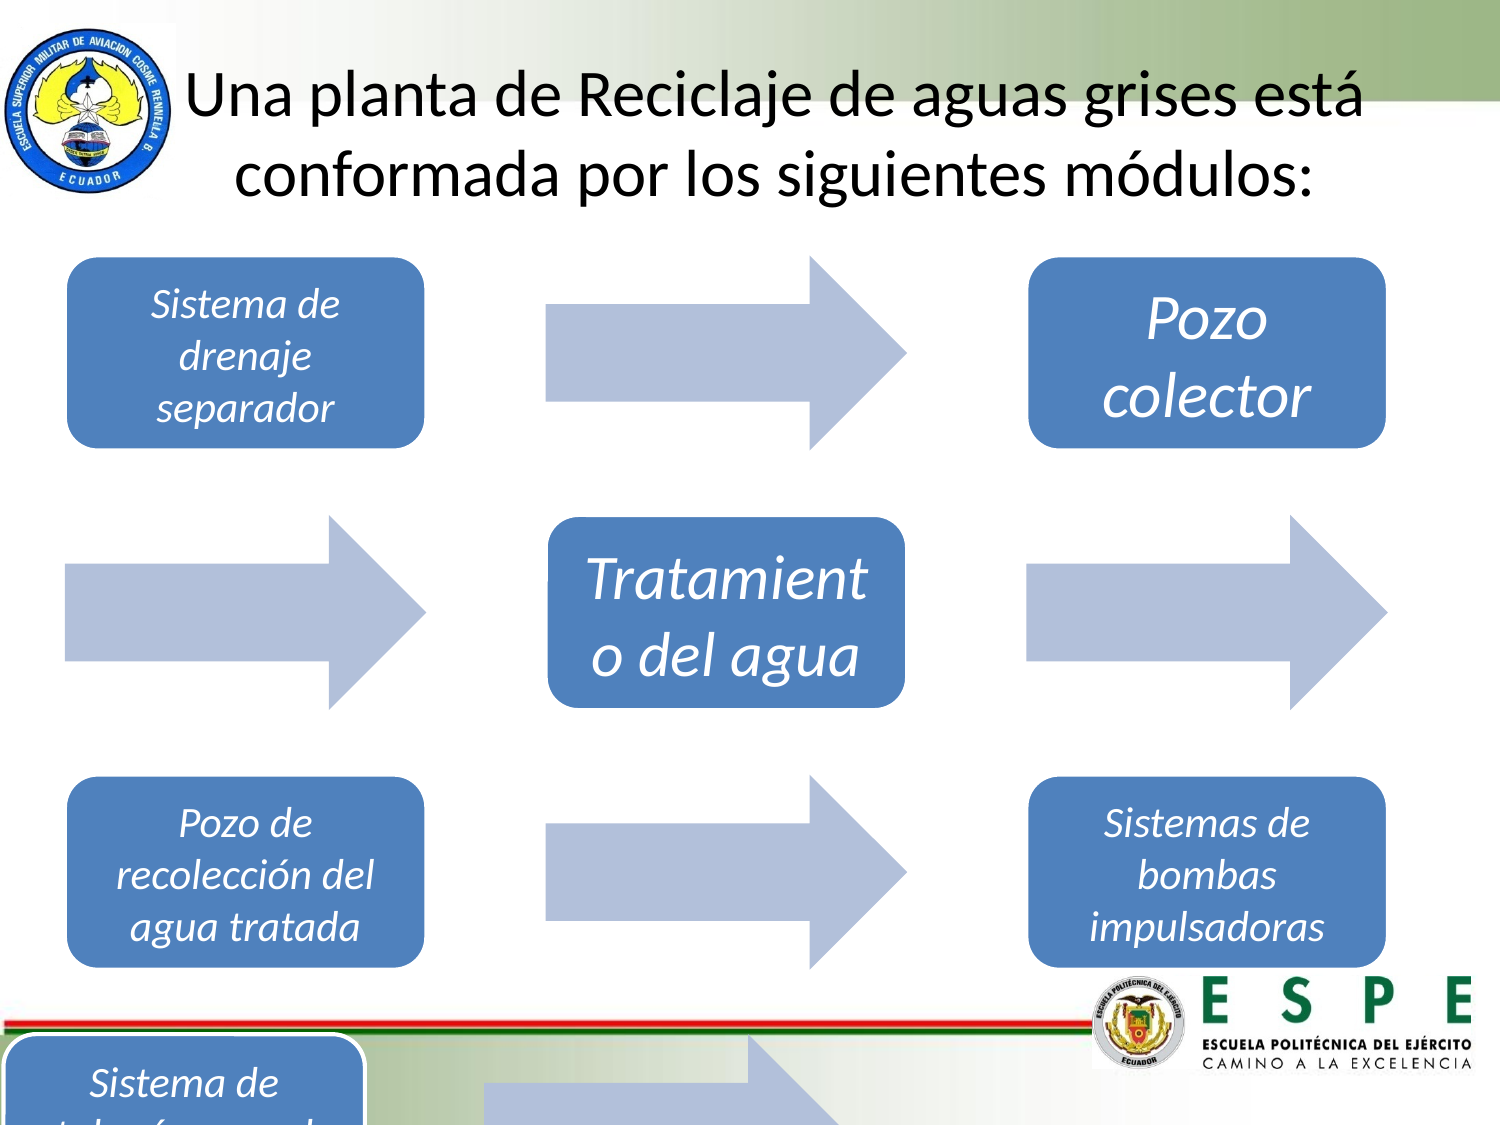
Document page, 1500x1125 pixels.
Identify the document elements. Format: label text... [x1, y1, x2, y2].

title Una planta de Reciclaje de aguas grises está conformada por los siguientes módulos: [100, 42, 1451, 231]
picture [0, 0, 1500, 1125]
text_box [64, 255, 1389, 918]
